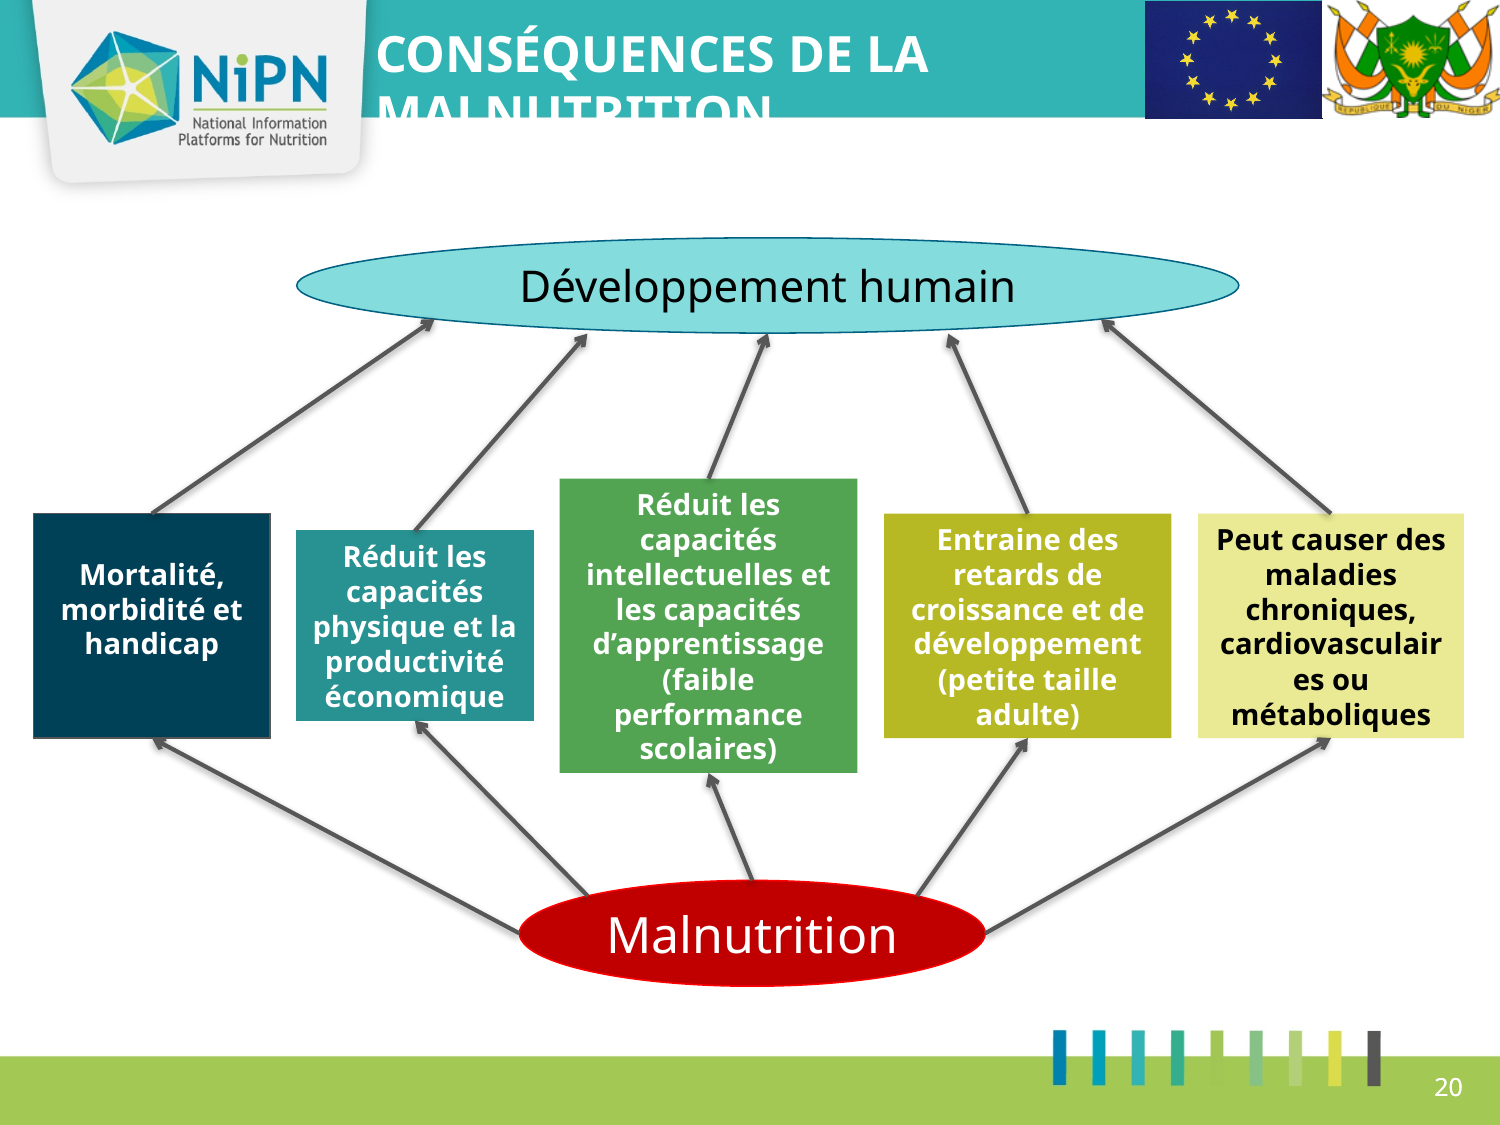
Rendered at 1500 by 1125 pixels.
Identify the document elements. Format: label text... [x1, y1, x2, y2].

text_box 20 [1375, 1058, 1478, 1119]
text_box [984, 773, 1332, 934]
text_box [414, 773, 588, 897]
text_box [414, 333, 588, 479]
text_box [947, 333, 1029, 479]
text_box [151, 773, 520, 934]
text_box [1145, 0, 1500, 119]
text_box Peut causer des maladies chroniques, cardiovasculaires ou métaboliques [1198, 513, 1464, 739]
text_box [708, 333, 768, 479]
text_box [1100, 319, 1332, 479]
text_box Malnutrition [521, 880, 983, 987]
text_box Réduit les capacités physique et la productivité économique [296, 531, 533, 721]
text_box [916, 773, 982, 897]
text_box Entraine des retards de croissance et de développement (petite taille adulte) [884, 513, 1172, 739]
text_box Mortalité, morbidité et handicap [33, 513, 270, 739]
picture [0, 0, 1500, 1125]
text_box Développement humain [296, 237, 1239, 334]
text_box Réduit les capacités intellectuelles et les capacités d’apprentissage (faible performance scolaires) [559, 478, 858, 773]
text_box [151, 319, 435, 479]
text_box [708, 773, 753, 881]
text_box Conséquences de la malnutrition [360, 15, 1146, 150]
